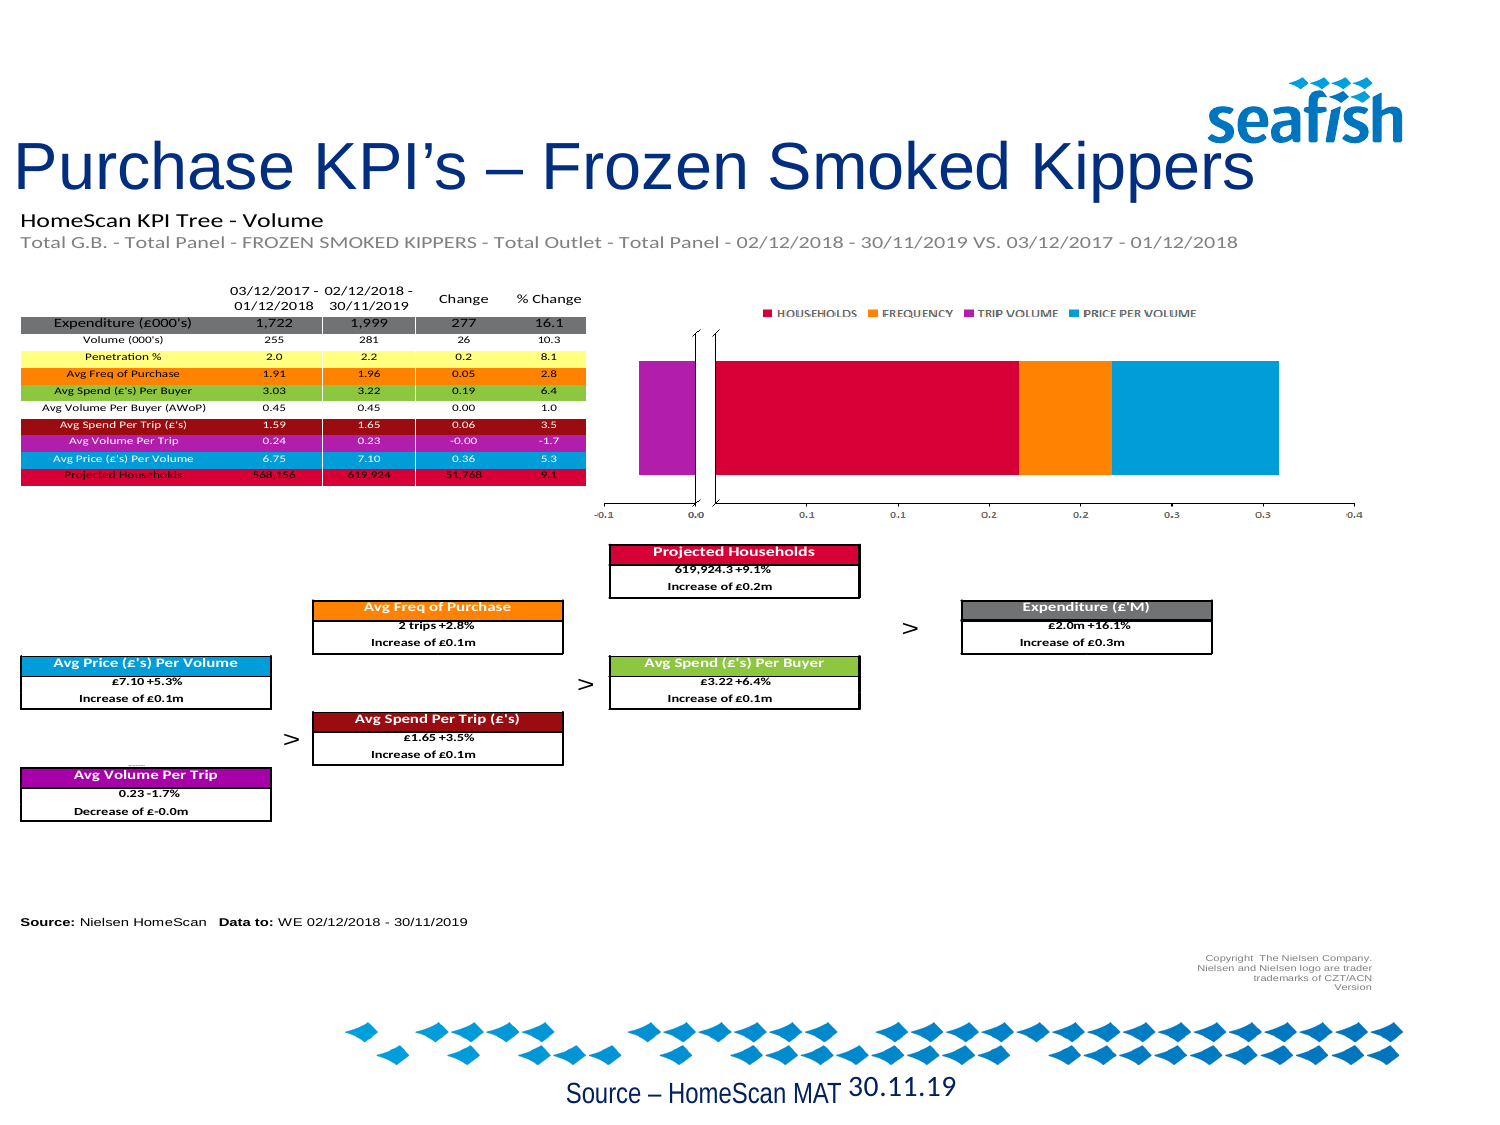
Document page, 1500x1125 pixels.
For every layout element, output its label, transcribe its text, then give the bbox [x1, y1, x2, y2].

text_box Purchase KPI’s – Frozen Smoked Kippers [0, 118, 1417, 172]
picture [841, 1072, 1003, 1114]
text_box Source – HomeScan MAT [0, 1067, 857, 1117]
picture [0, 172, 1425, 1065]
